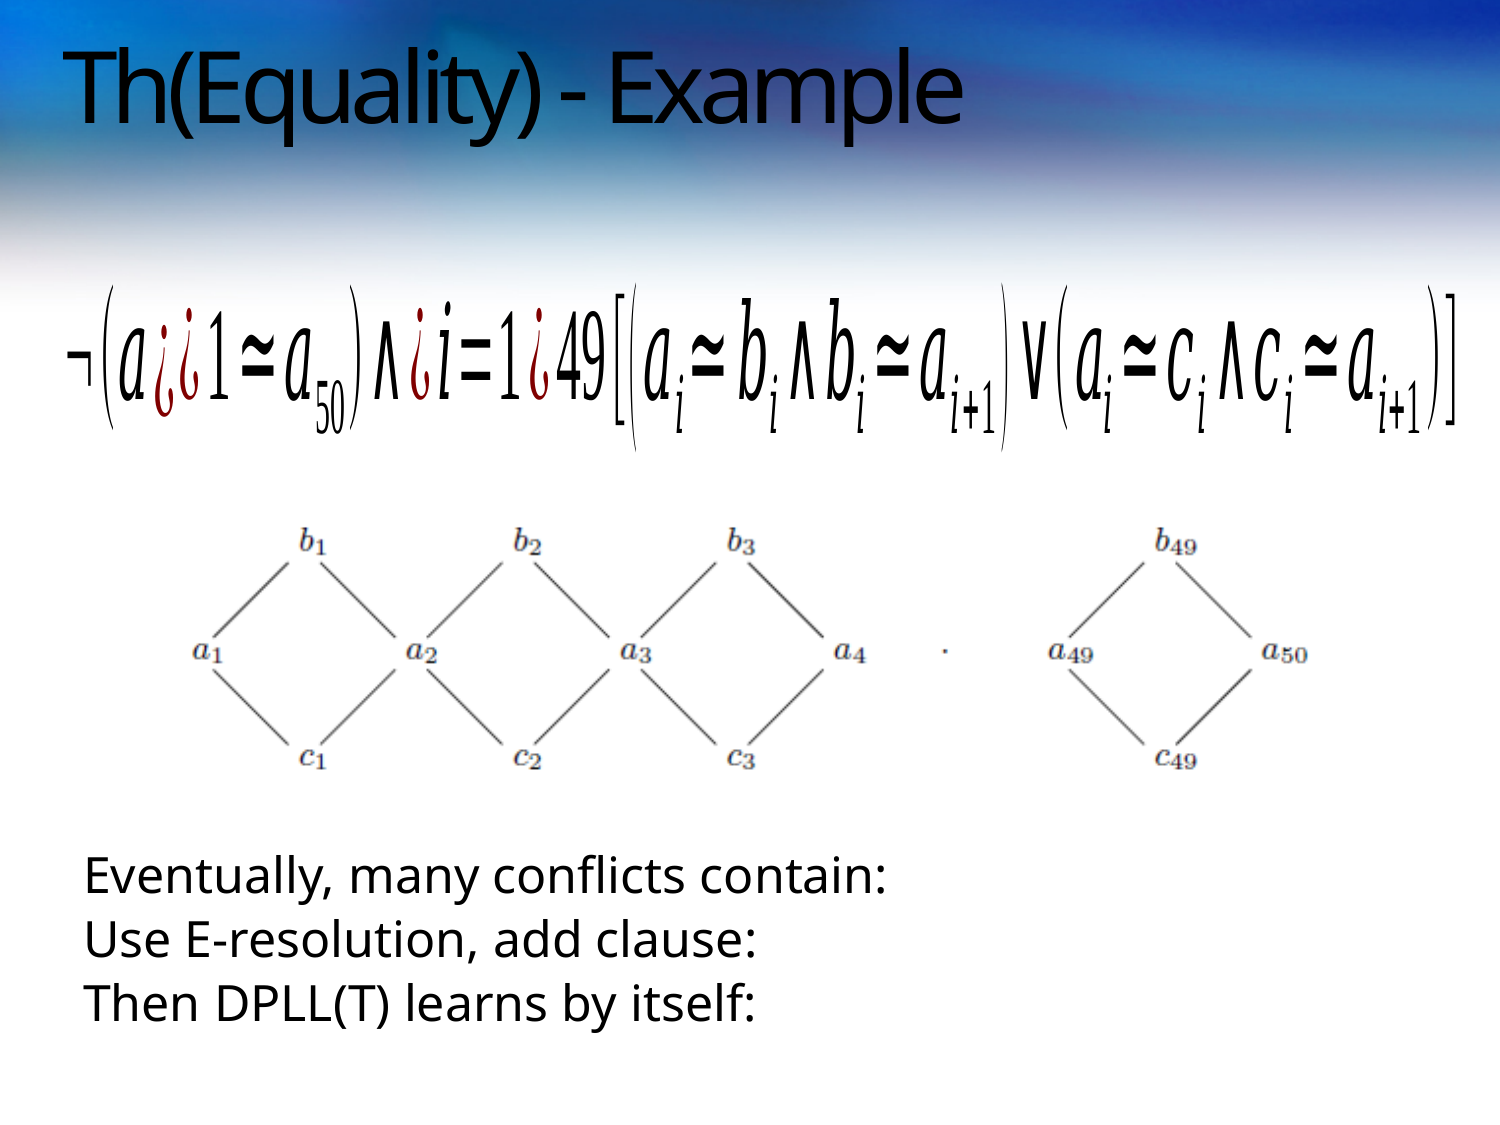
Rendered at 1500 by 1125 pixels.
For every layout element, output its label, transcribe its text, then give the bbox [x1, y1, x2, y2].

title Th(Equality) - Example [62, 37, 1438, 148]
picture [0, 0, 1500, 1125]
